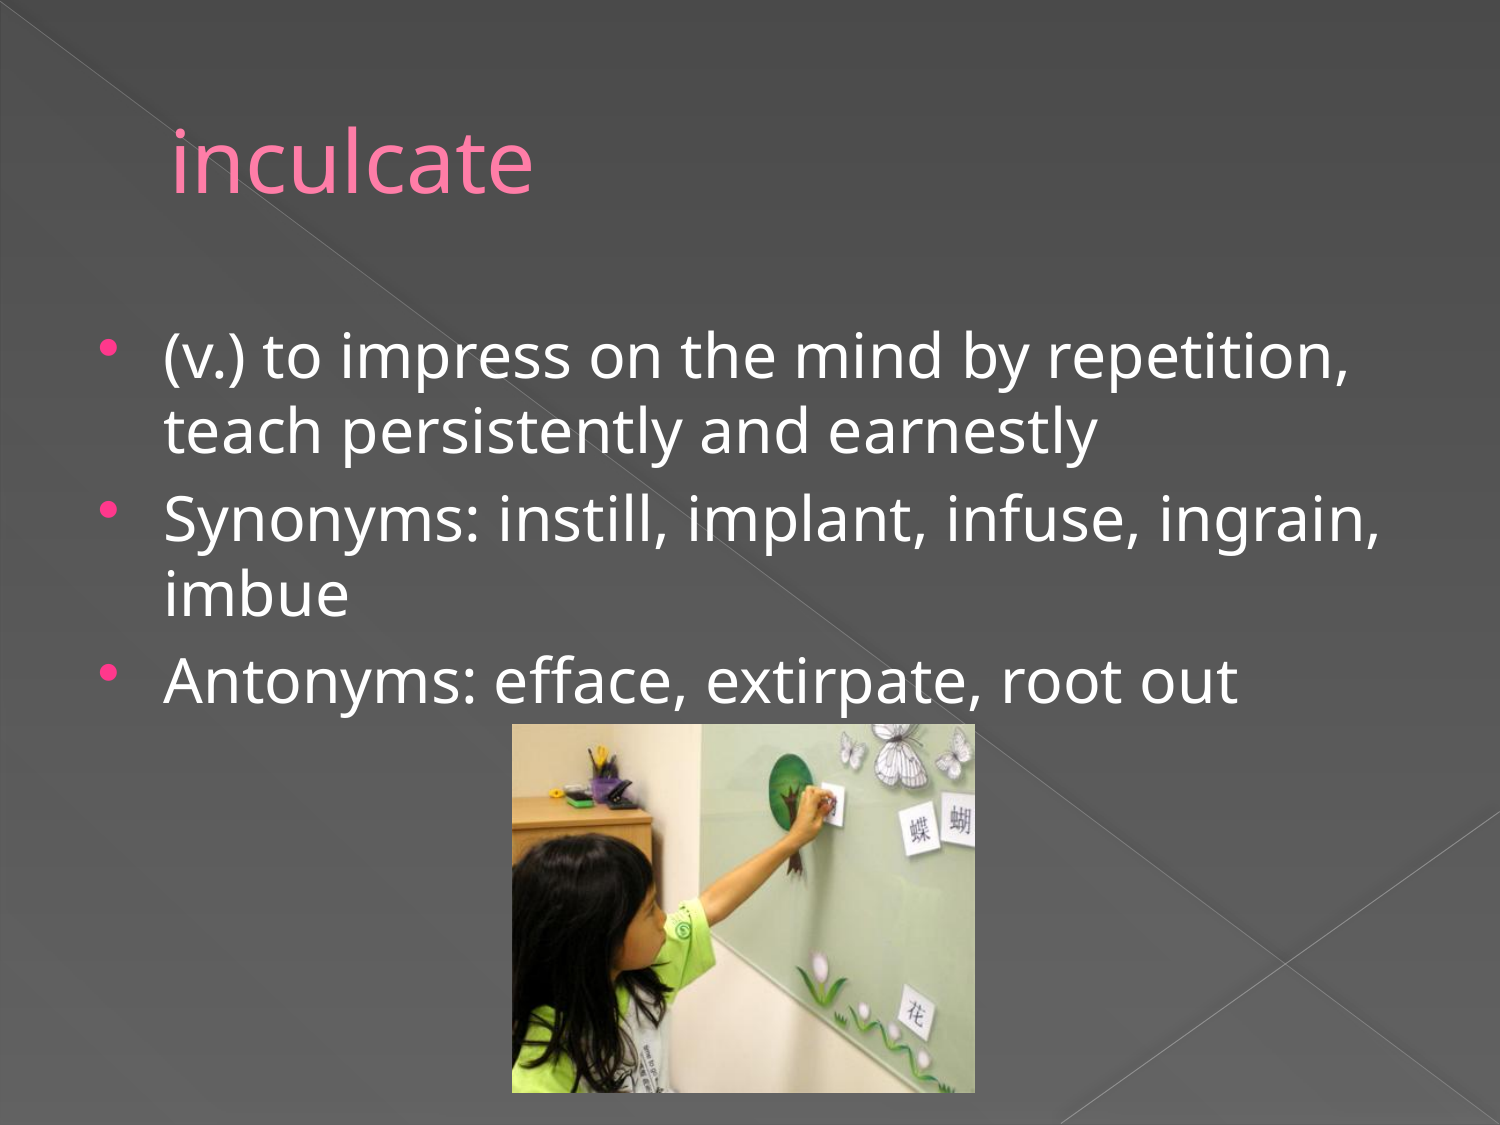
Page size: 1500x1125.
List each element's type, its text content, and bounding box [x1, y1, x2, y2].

list (v.) to impress on the mind by repetition, teach persistently and earnestly Synonyms: instill, implant, infuse, ingrain, imbue Antonyms: efface, extirpate, root out [75, 308, 1425, 1059]
title inculcate [75, 43, 1425, 274]
picture [512, 724, 976, 1093]
